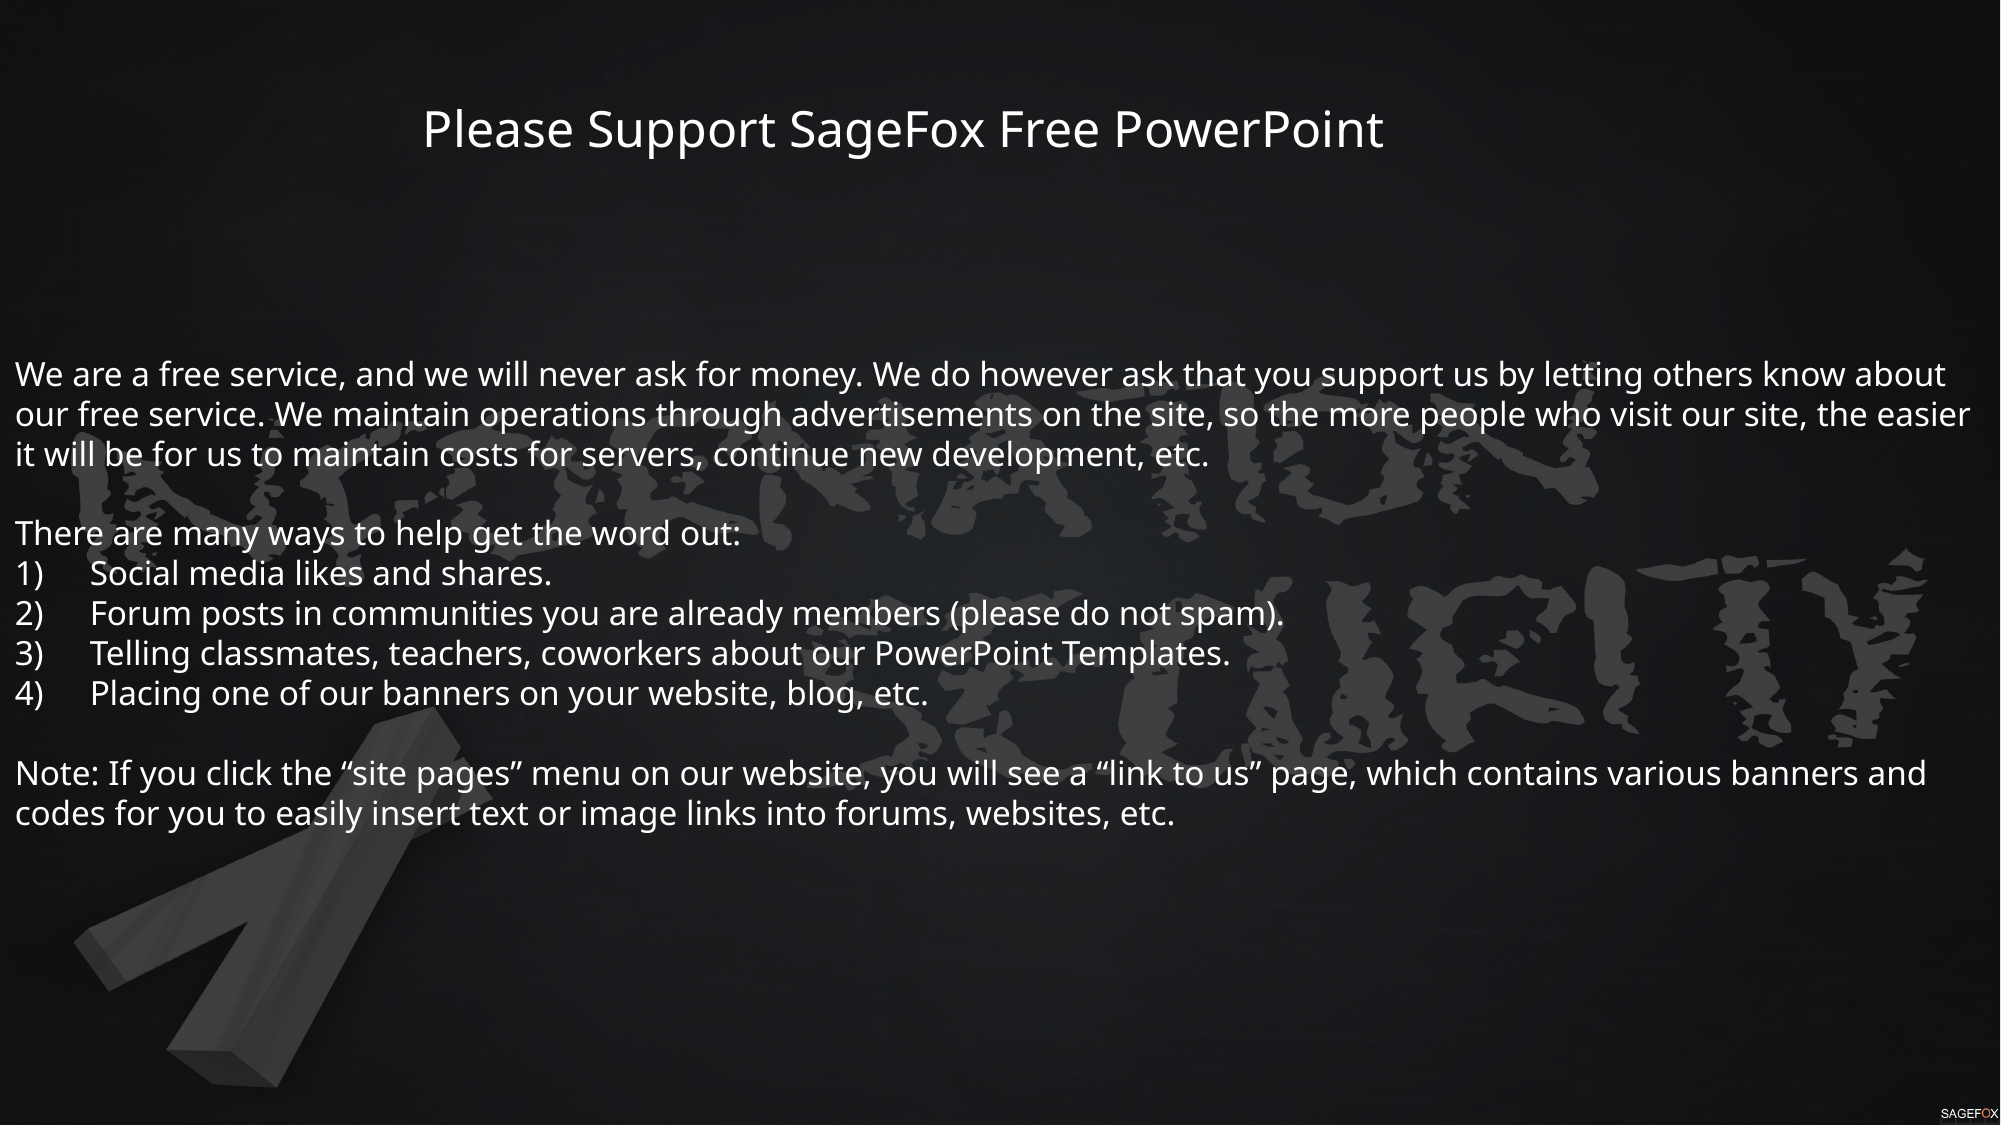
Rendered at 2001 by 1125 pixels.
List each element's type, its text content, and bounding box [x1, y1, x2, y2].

text_box We are a free service, and we will never ask for money. We do however ask that you support us by letting others know about our free service. We maintain operations through advertisements on the site, so the more people who visit our site, the easier it will be for us to maintain costs for servers, continue new development, etc. There are many ways to help get the word out: Social media likes and shares. Forum posts in communities you are already members (please do not spam). Telling classmates, teachers, coworkers about our PowerPoint Templates. Placing one of our banners on your website, blog, etc. Note: If you click the “site pages” menu on our website, you will see a “link to us” page, which contains various banners and codes for you to easily insert text or image links into forums, websites, etc. [0, 0, 2000, 1125]
title Please Support SageFox Free PowerPoint [363, 72, 1444, 190]
